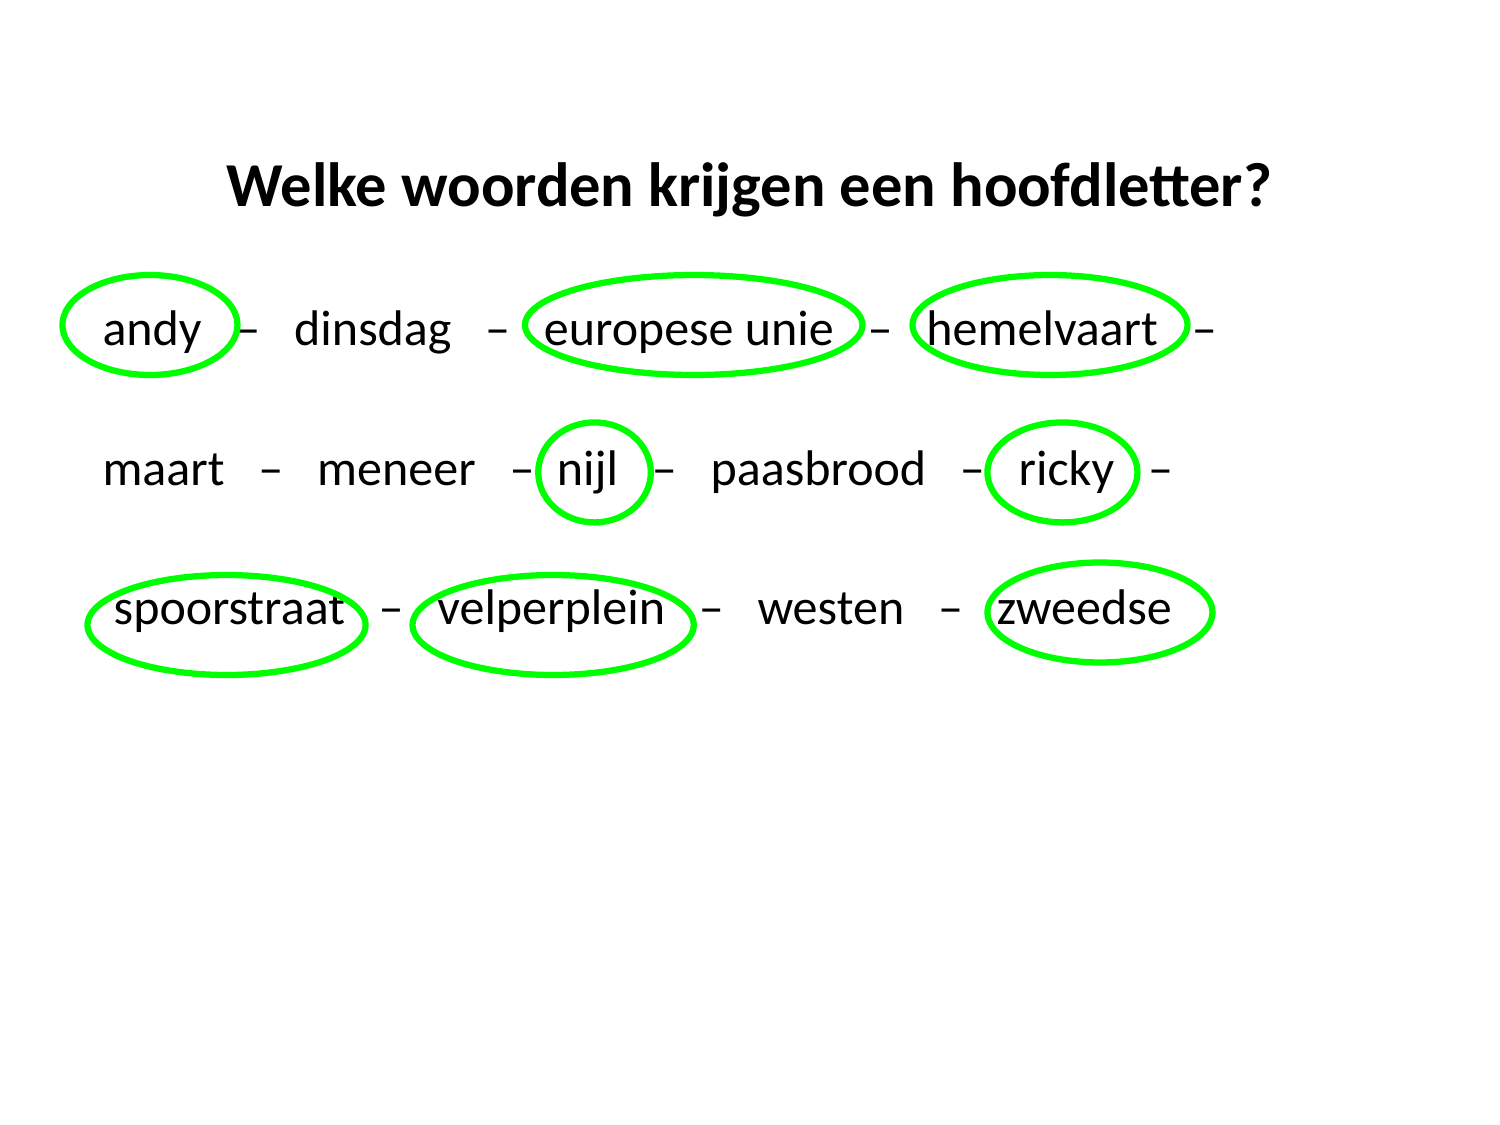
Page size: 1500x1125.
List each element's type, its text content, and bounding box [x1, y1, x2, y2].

text_box [987, 422, 1138, 523]
text_box [987, 562, 1213, 663]
text_box [412, 575, 694, 676]
list andy – dinsdag – europese unie – hemelvaart – maart – meneer – nijl – paasbrood – ricky – spoorstraat – velperplein – westen – zweedse [87, 287, 1363, 1000]
text_box [87, 575, 366, 676]
text_box [62, 275, 238, 376]
text_box [538, 422, 651, 523]
text_box [912, 275, 1188, 376]
title Welke woorden krijgen een hoofdletter? [75, 87, 1425, 275]
text_box [525, 275, 863, 376]
